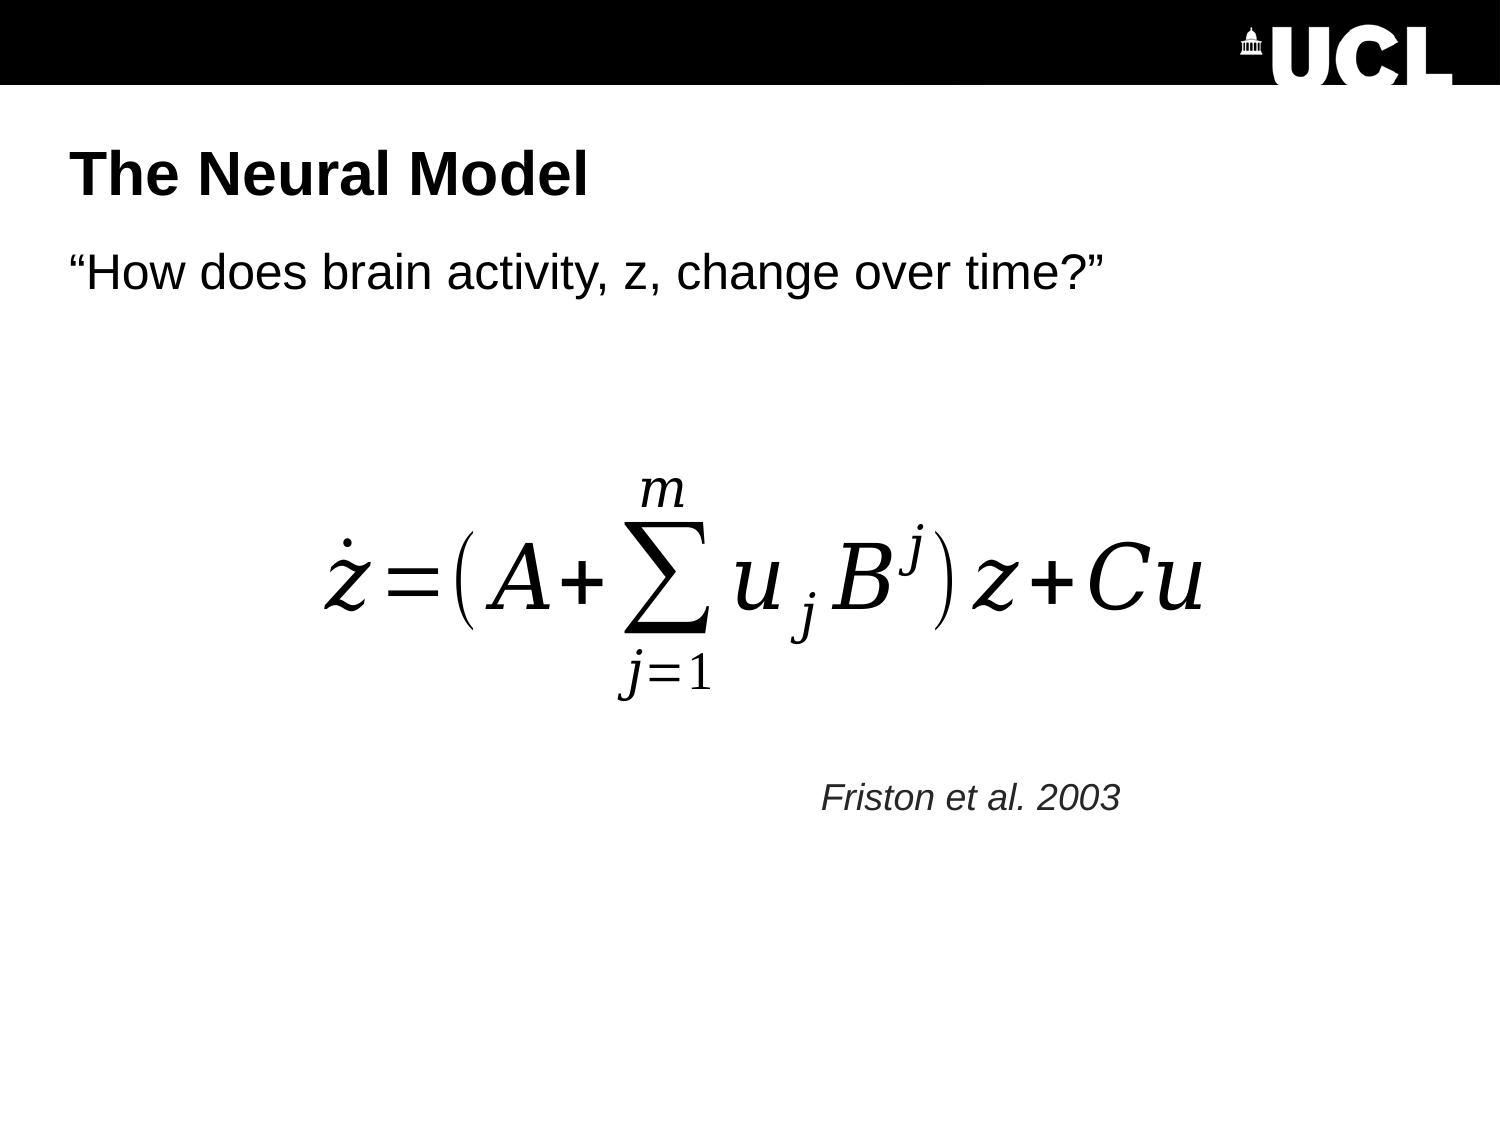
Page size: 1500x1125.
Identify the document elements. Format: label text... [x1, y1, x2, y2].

text_box Friston et al. 2003 [806, 765, 1136, 826]
picture [0, 0, 1500, 85]
list “How does brain activity, z, change over time?” [54, 231, 1447, 1012]
title The Neural Model [54, 125, 1447, 231]
